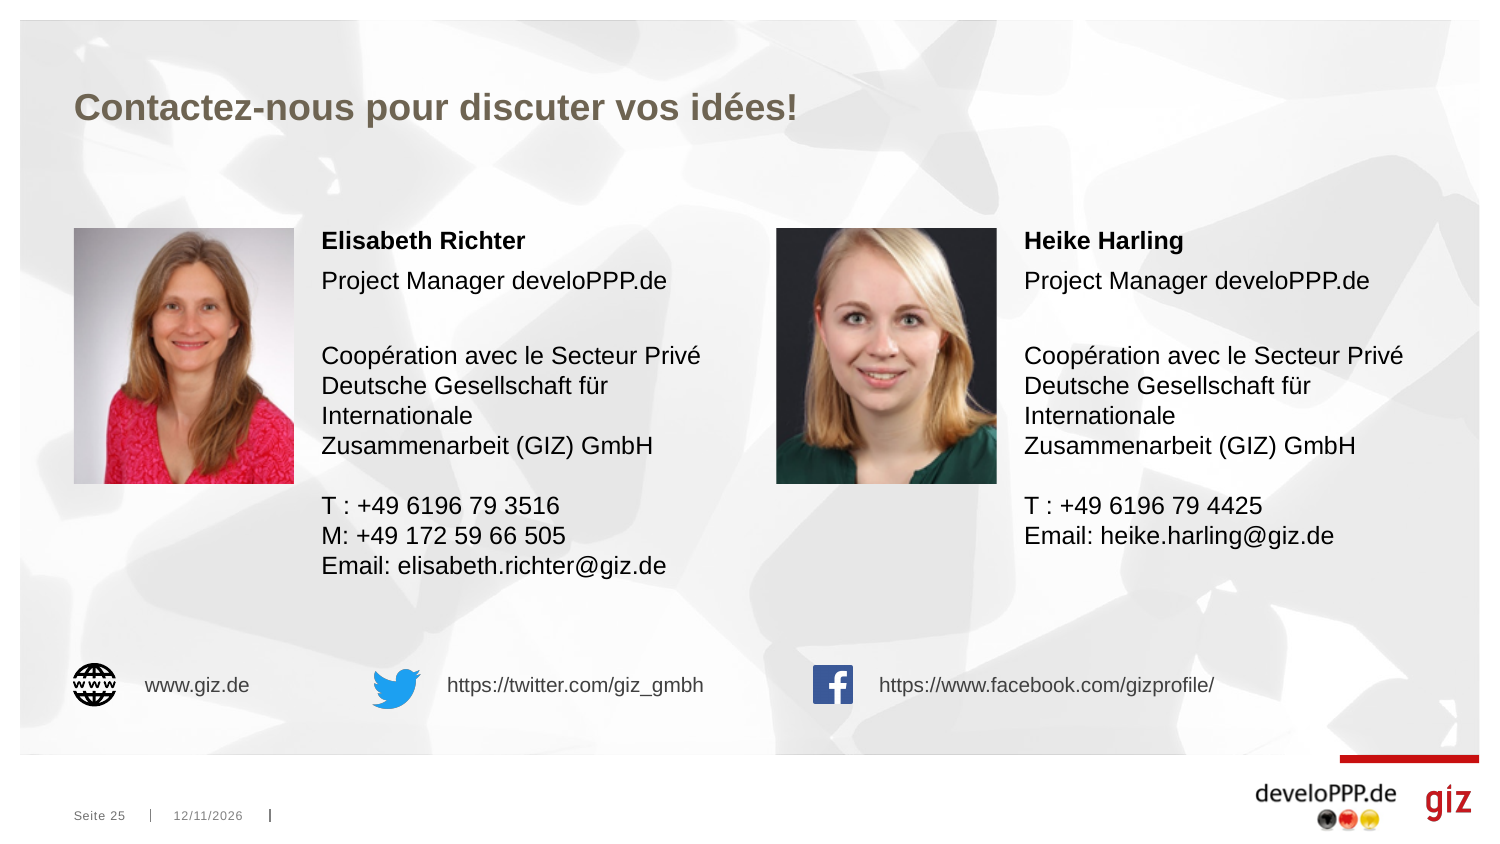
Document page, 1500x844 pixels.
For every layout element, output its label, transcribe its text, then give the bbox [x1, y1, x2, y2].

list Elisabeth Richter [321, 228, 743, 258]
list Heike Harling [1024, 228, 1463, 258]
picture [73, 228, 294, 484]
title Contactez-nous pour discuter vos idées! [73, 39, 1463, 129]
picture [1249, 777, 1403, 839]
slide_number 25 [73, 808, 148, 824]
picture [372, 669, 421, 709]
picture [1425, 783, 1477, 823]
list Coopération avec le Secteur Privé Deutsche Gesellschaft für Internationale Zusammenarbeit (GIZ) GmbH T : +49 6196 79 4425 Email: heike.harling@giz.de [1024, 339, 1463, 570]
list Project Manager develoPPP.de [321, 268, 743, 298]
picture [813, 665, 853, 704]
list Project Manager develoPPP.de [1024, 268, 1463, 298]
picture [776, 228, 997, 484]
list Coopération avec le Secteur Privé Deutsche Gesellschaft für Internationale Zusammenarbeit (GIZ) GmbH T : +49 6196 79 3516 M: +49 172 59 66 505 Email: elisabeth.richter@giz.de [321, 339, 743, 595]
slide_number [173, 808, 262, 824]
